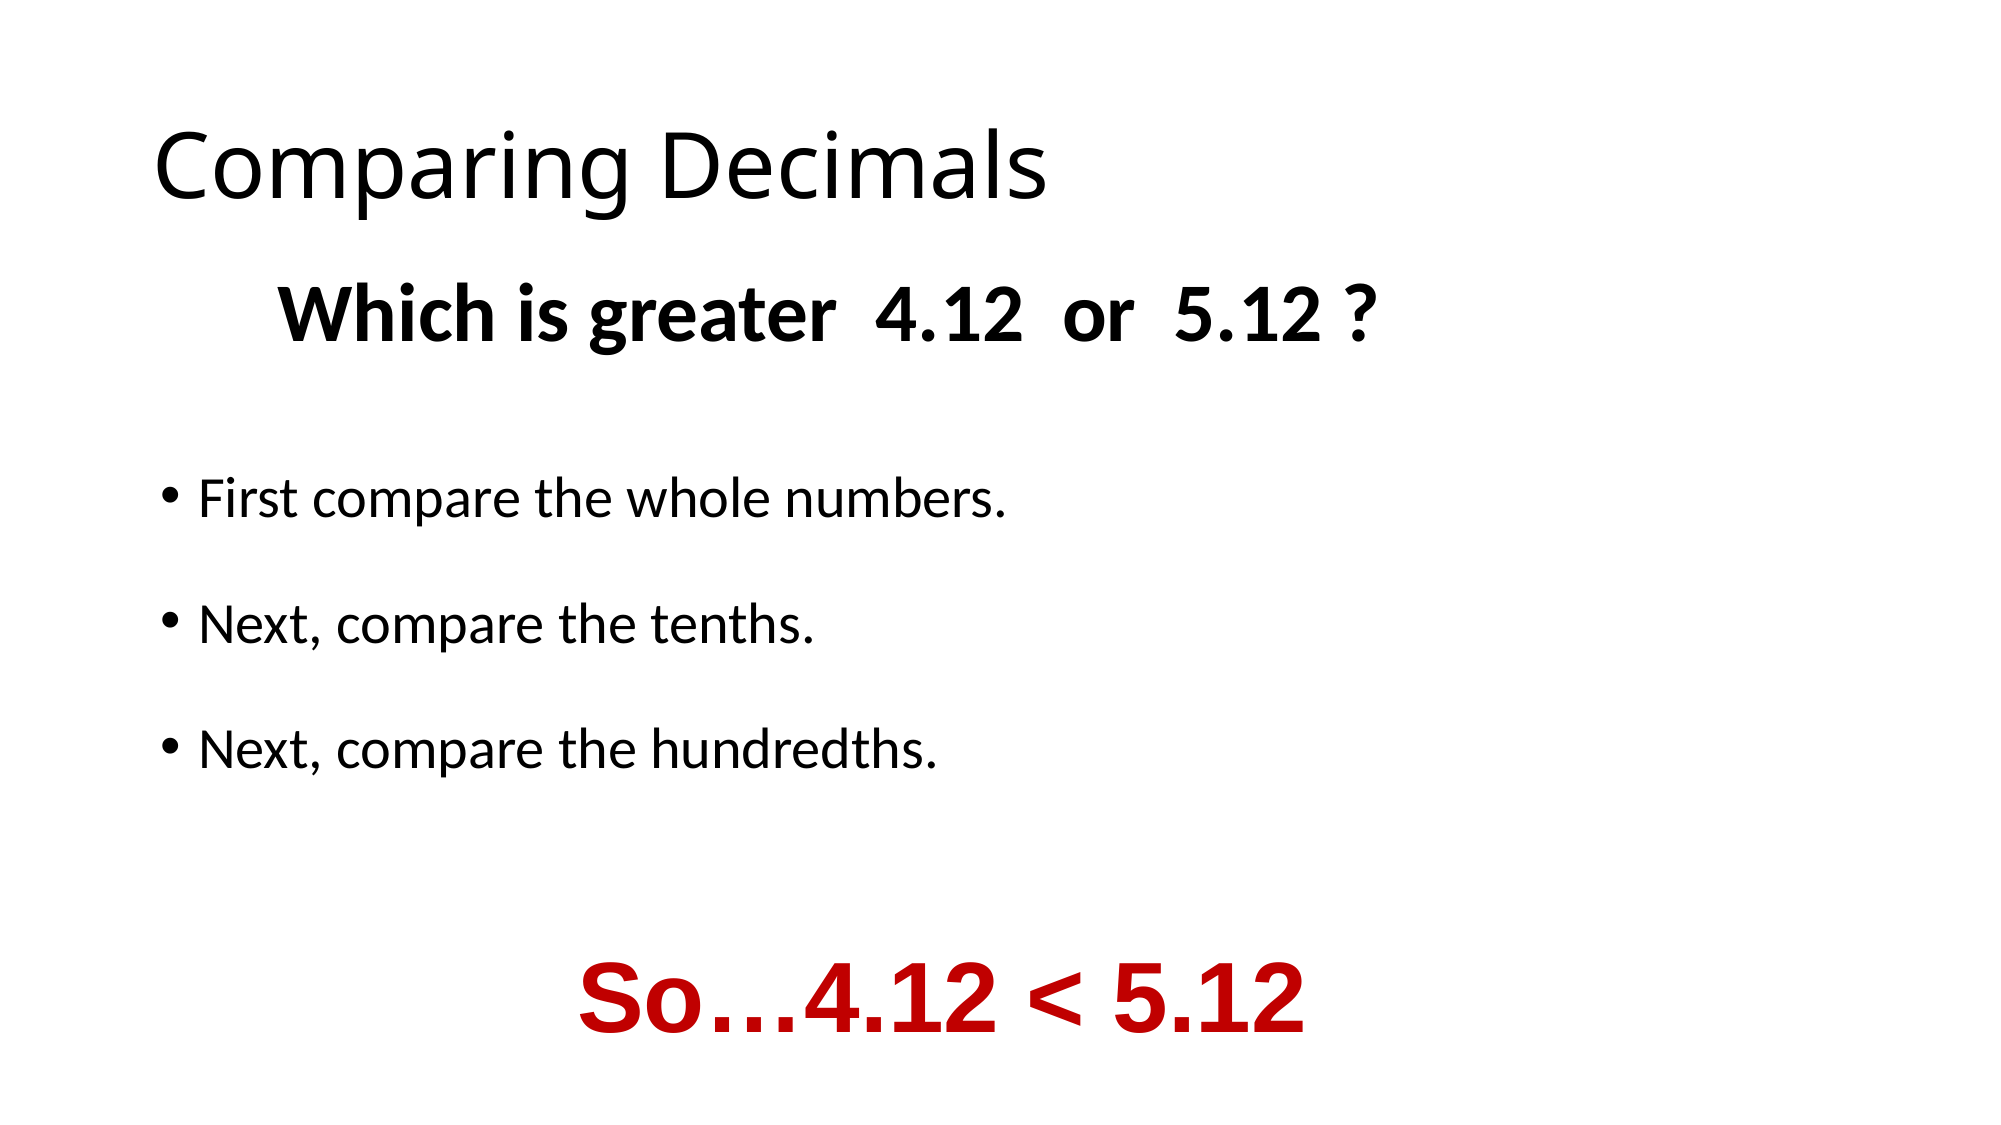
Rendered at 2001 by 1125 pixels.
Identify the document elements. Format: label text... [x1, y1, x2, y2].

title Comparing Decimals [137, 59, 1863, 278]
text_box So…4.12 < 5.12 [562, 924, 1463, 1060]
list Which is greater 4.12 or 5.12 ? First compare the whole numbers. Next, compare the tenths. Next, compare the hundredths. [145, 262, 1513, 1005]
